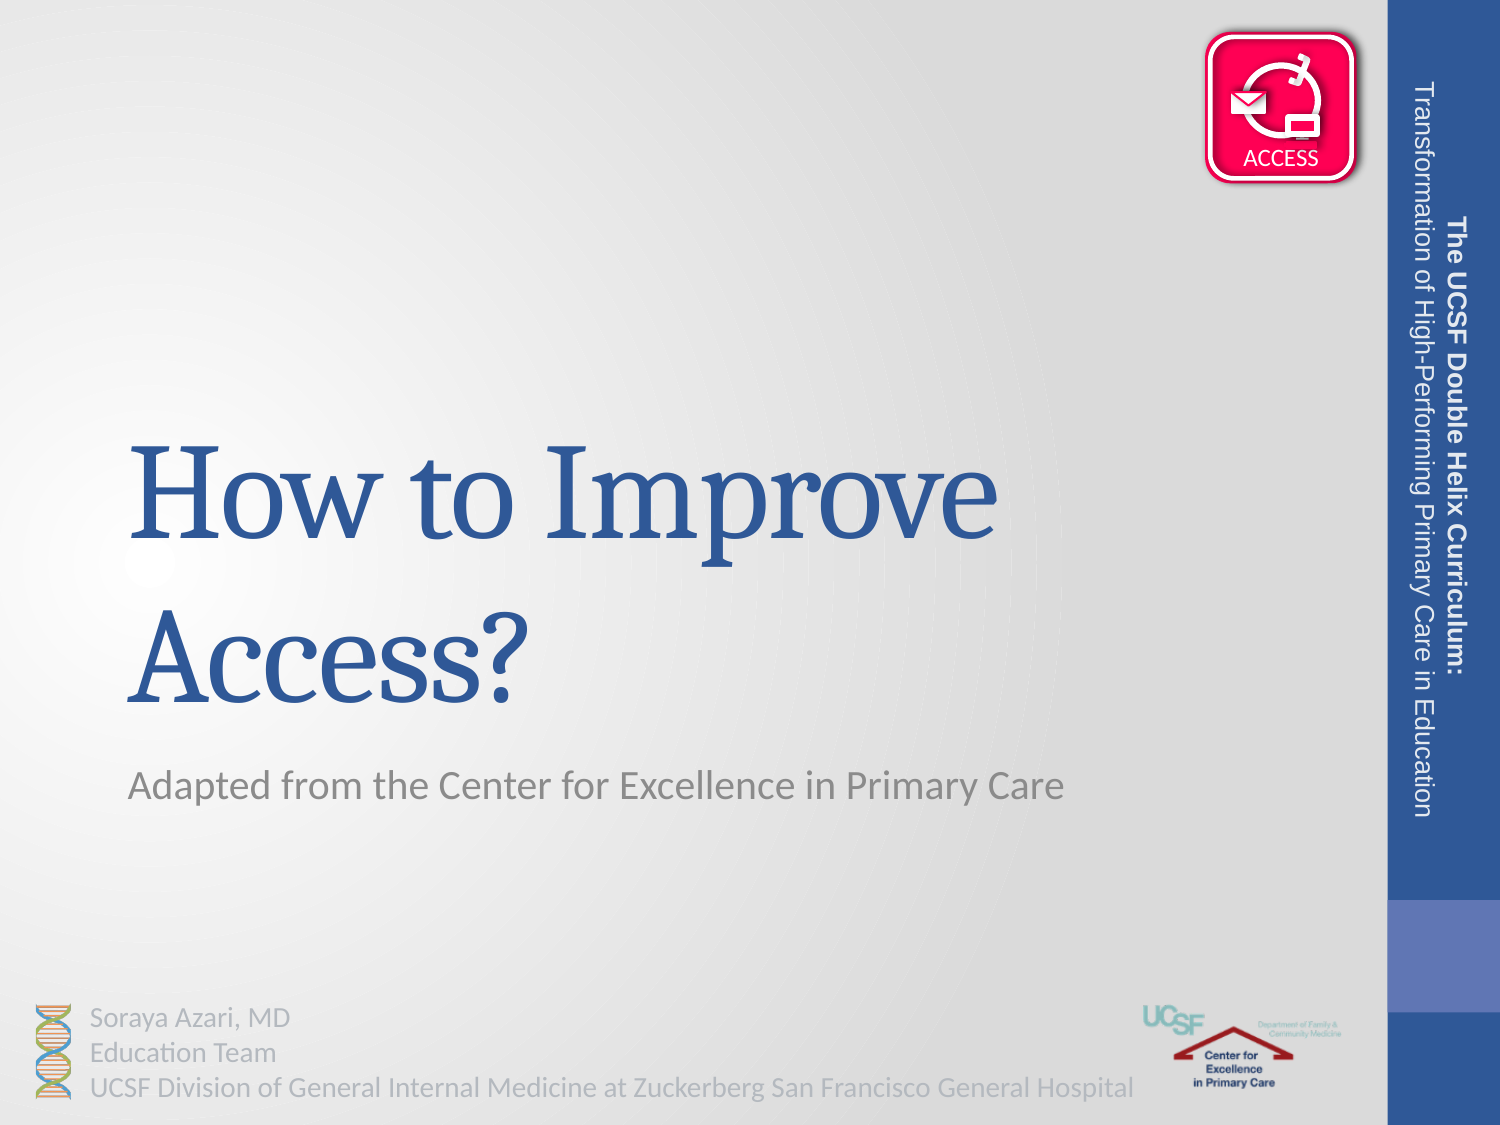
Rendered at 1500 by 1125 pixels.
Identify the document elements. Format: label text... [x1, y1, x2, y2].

picture [35, 1003, 71, 1100]
subtitle Adapted from the Center for Excellence in Primary Care [112, 750, 1173, 925]
picture [1137, 999, 1346, 1094]
title How to Improve Access? [112, 312, 1350, 738]
